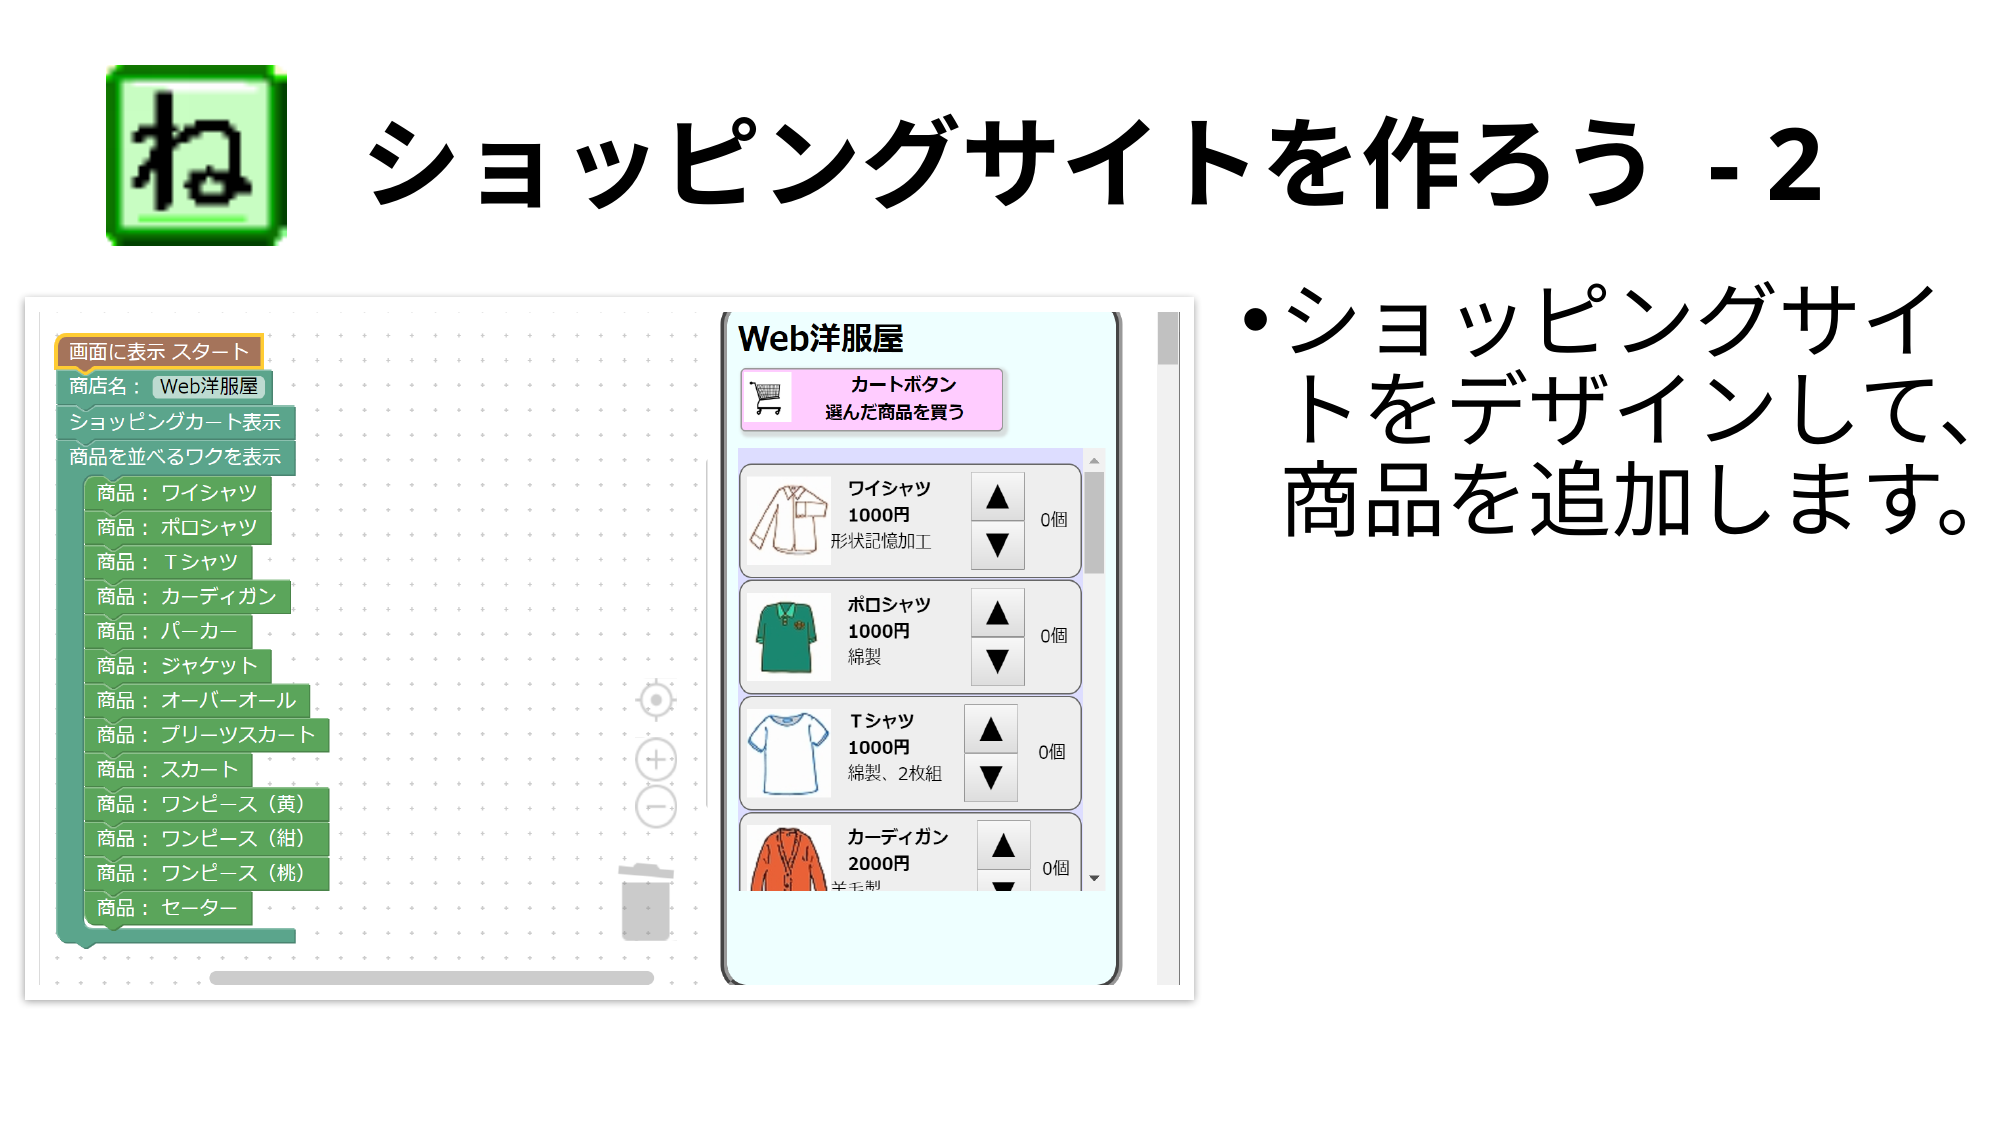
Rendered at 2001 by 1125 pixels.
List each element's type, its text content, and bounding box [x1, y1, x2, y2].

list ショッピングサイトをデザインして、商品を追加します。 [1226, 271, 1978, 807]
title ショッピングサイトを作ろう - 2 [346, 59, 1978, 278]
picture [39, 311, 1180, 986]
picture [106, 65, 287, 246]
